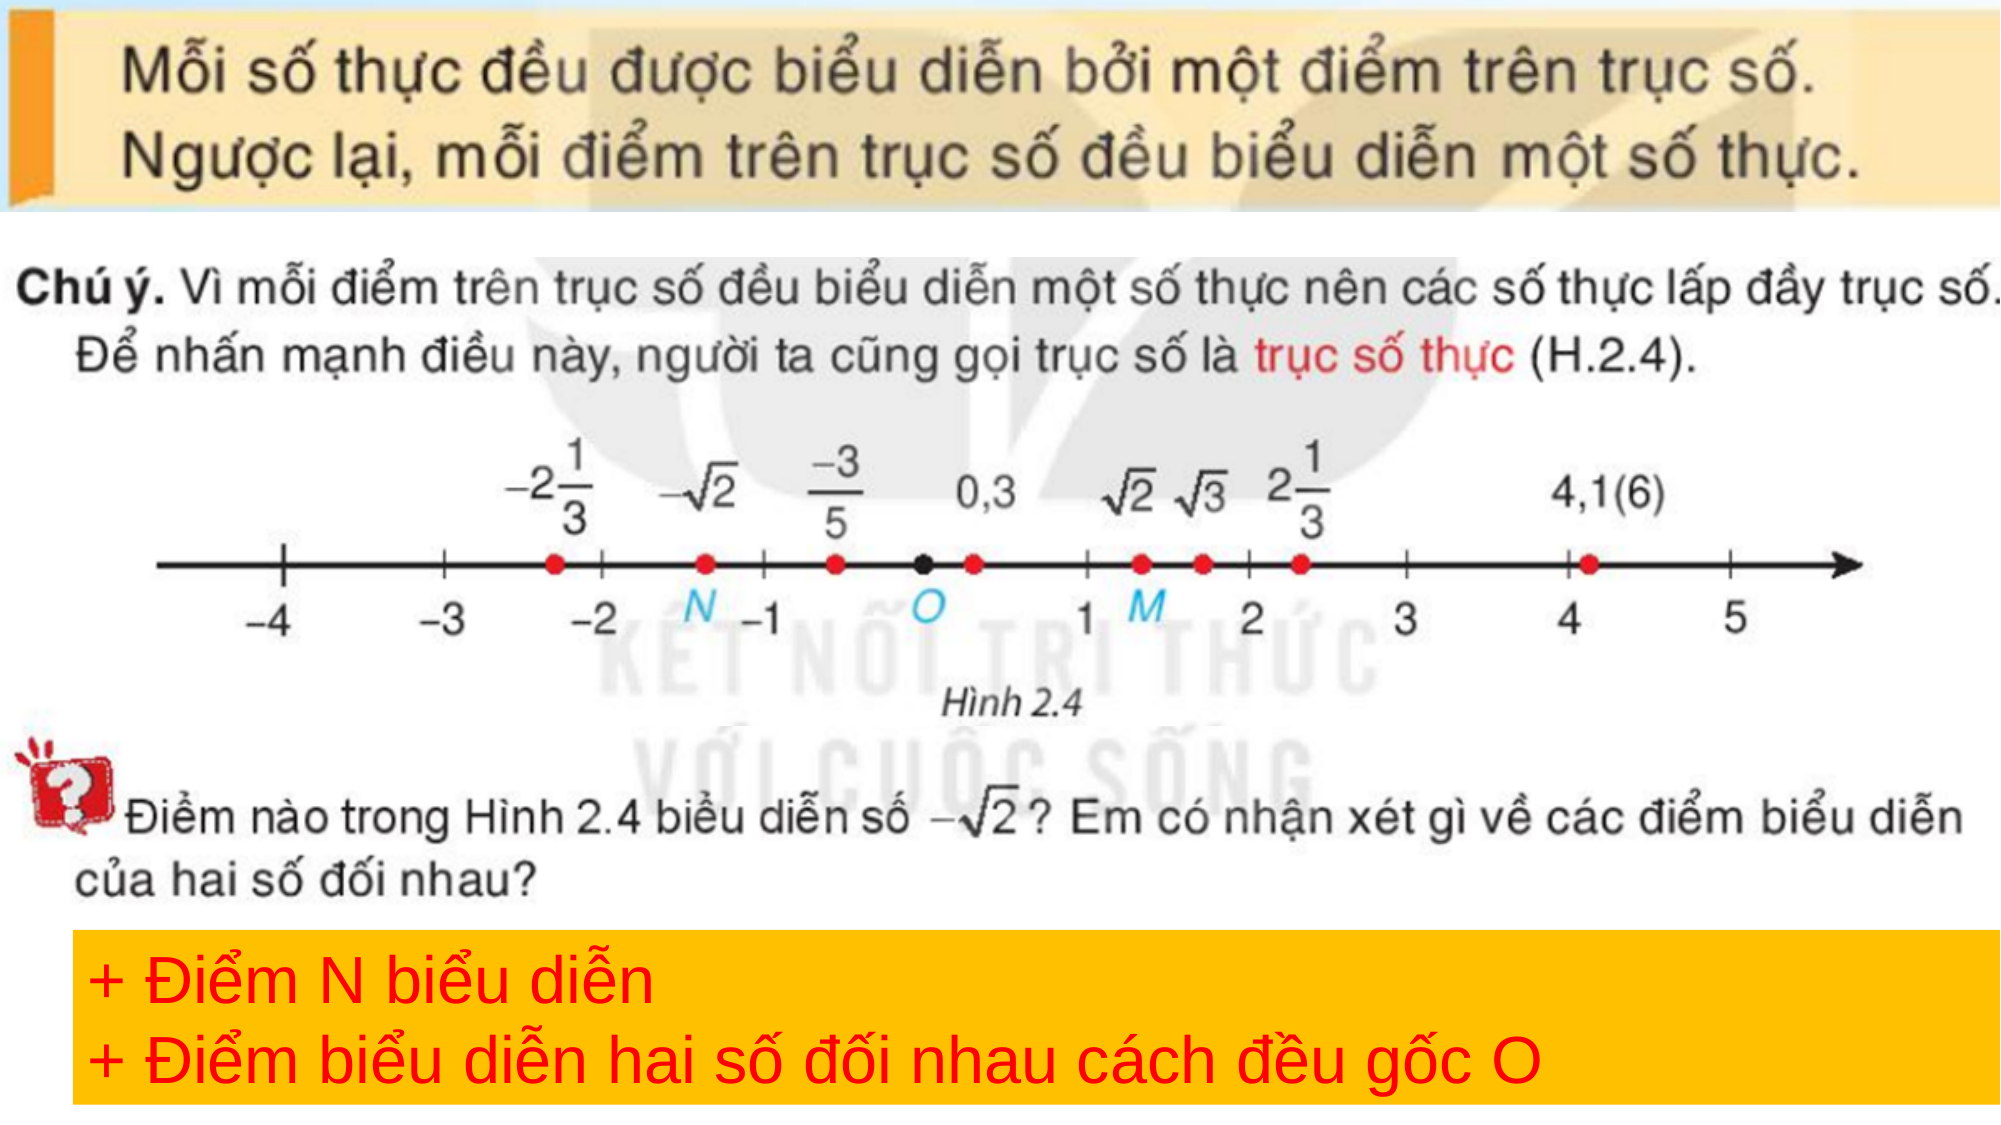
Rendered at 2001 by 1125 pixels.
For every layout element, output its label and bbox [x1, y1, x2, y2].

picture [0, 257, 2000, 930]
picture [0, 0, 2000, 212]
